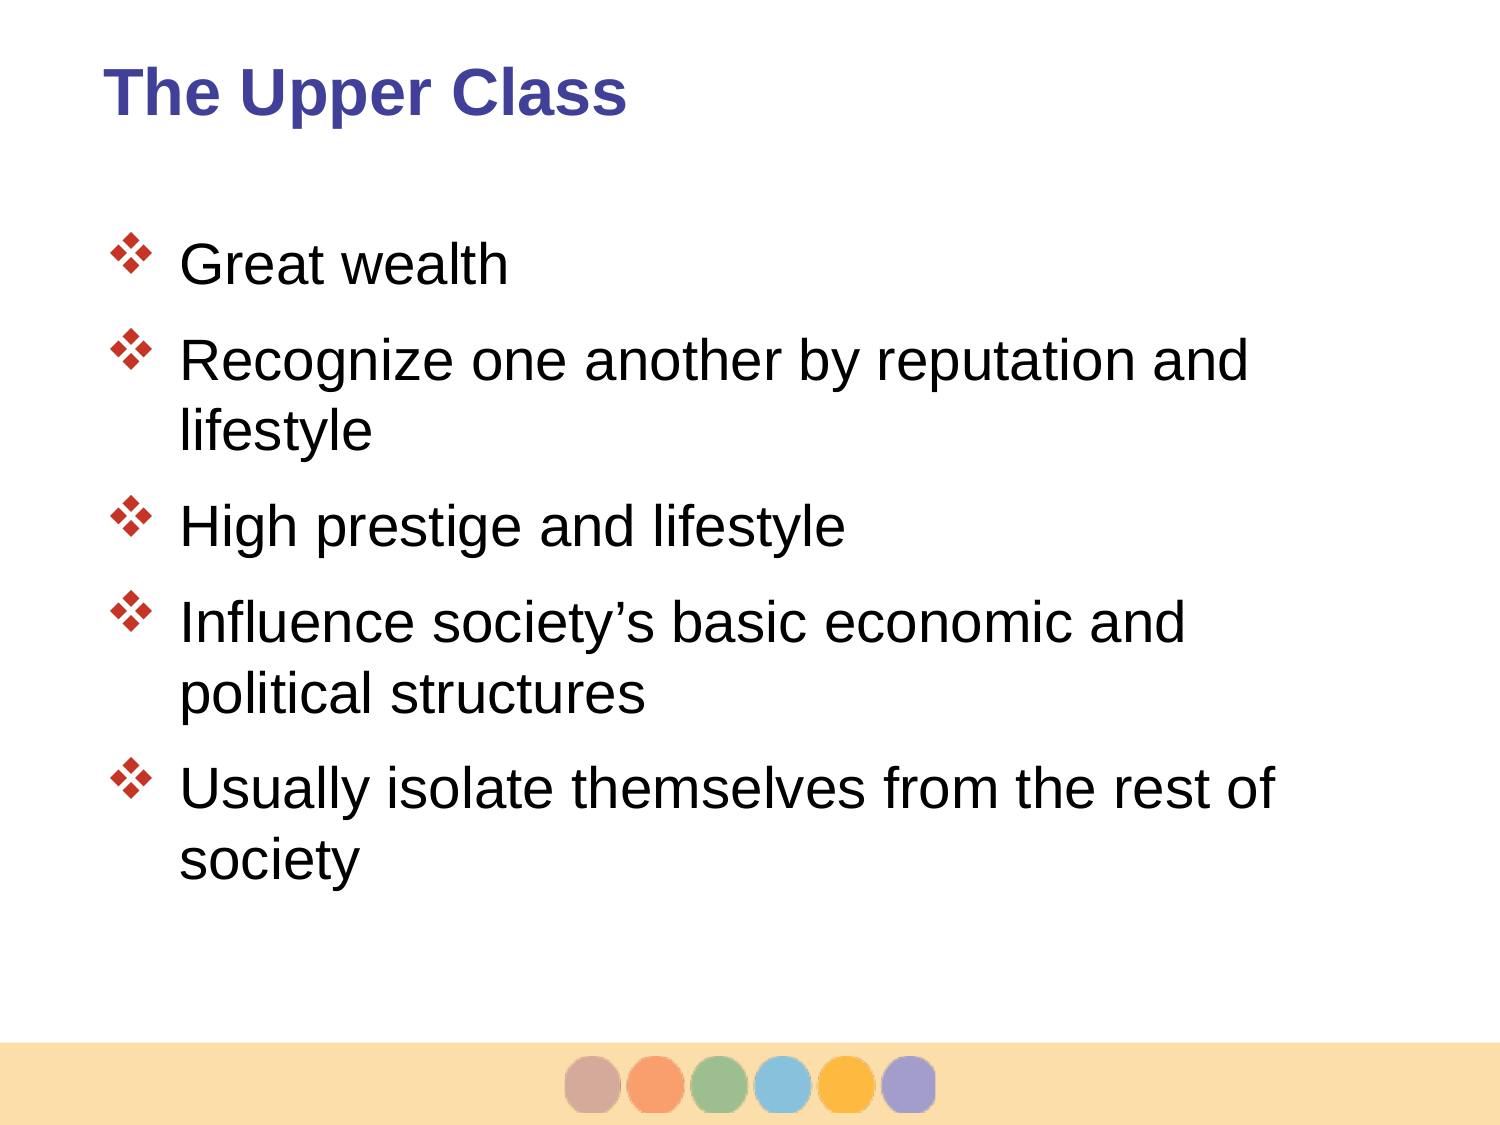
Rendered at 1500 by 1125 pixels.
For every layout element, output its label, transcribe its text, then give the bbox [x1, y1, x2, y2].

list Great wealth Recognize one another by reputation and lifestyle High prestige and lifestyle Influence society’s basic economic and political structures Usually isolate themselves from the rest of society [103, 224, 1355, 1025]
title The Upper Class [103, 0, 1397, 188]
